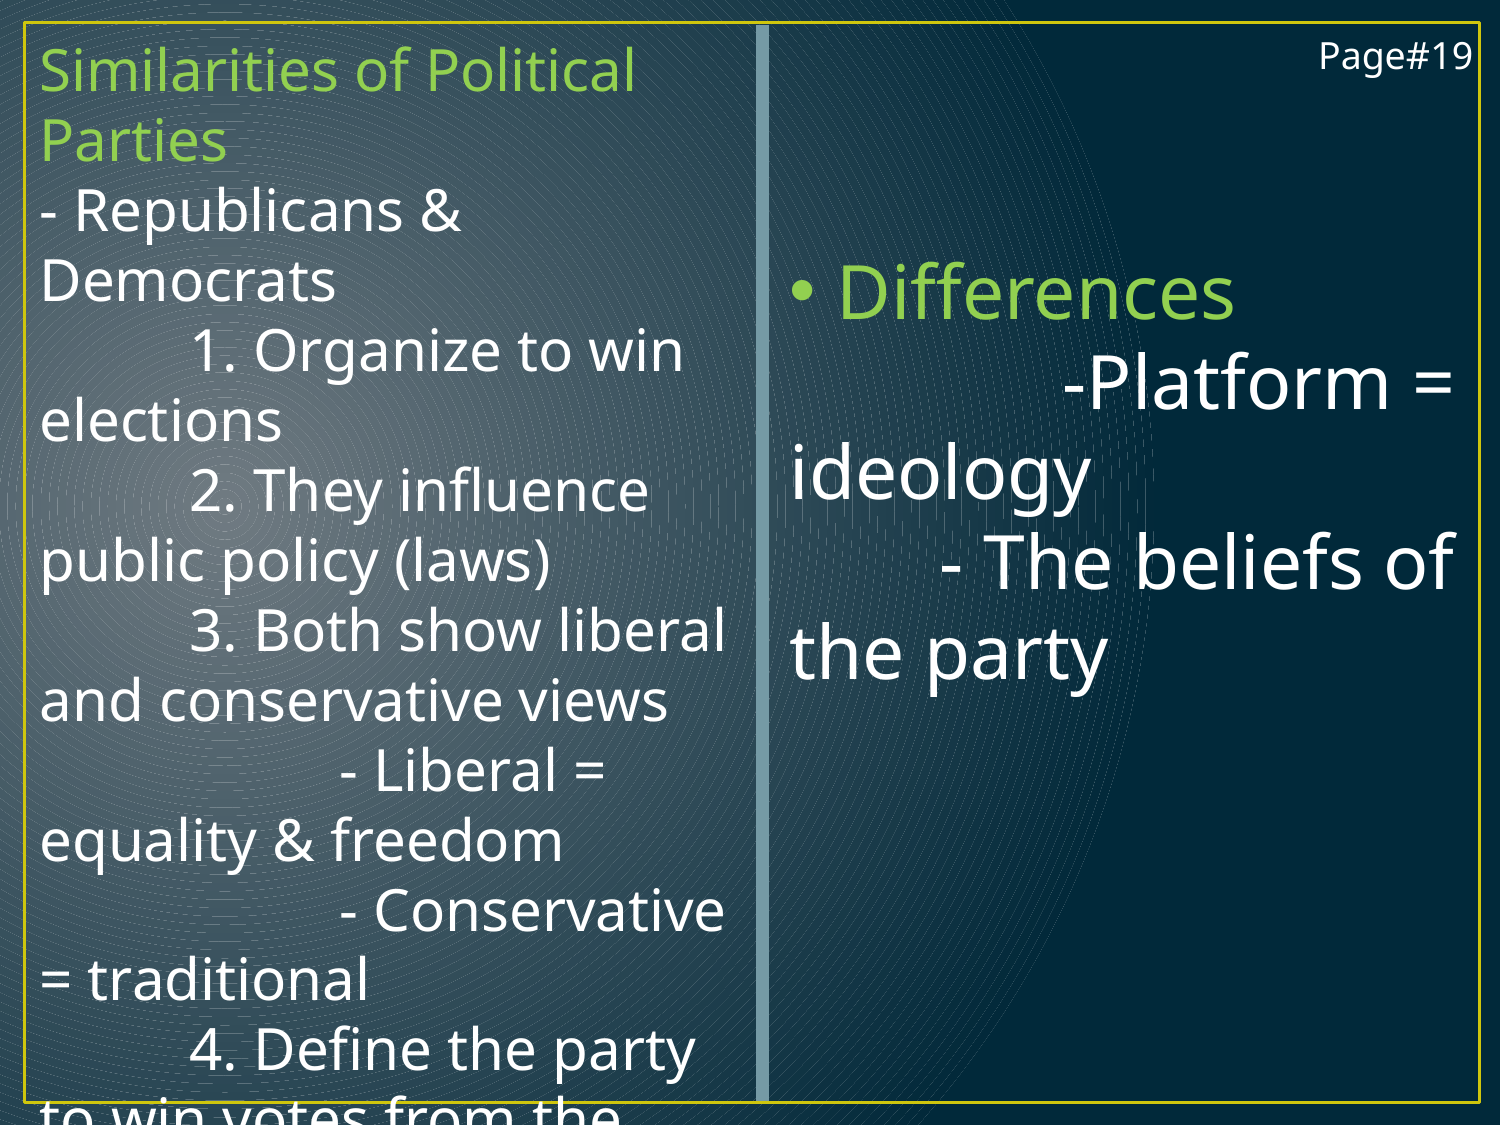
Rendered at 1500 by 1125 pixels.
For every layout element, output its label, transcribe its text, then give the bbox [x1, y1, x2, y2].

text_box Page#19 [1303, 24, 1500, 85]
text_box Similarities of Political Parties - Republicans & Democrats 1. Organize to win elections 2. They influence public policy (laws) 3. Both show liberal and conservative views - Liberal = equality & freedom - Conservative = traditional 4. Define the party to win votes from the political “center” [24, 25, 775, 1125]
text_box Differences -Platform = ideology - The beliefs of the party [774, 237, 1475, 703]
